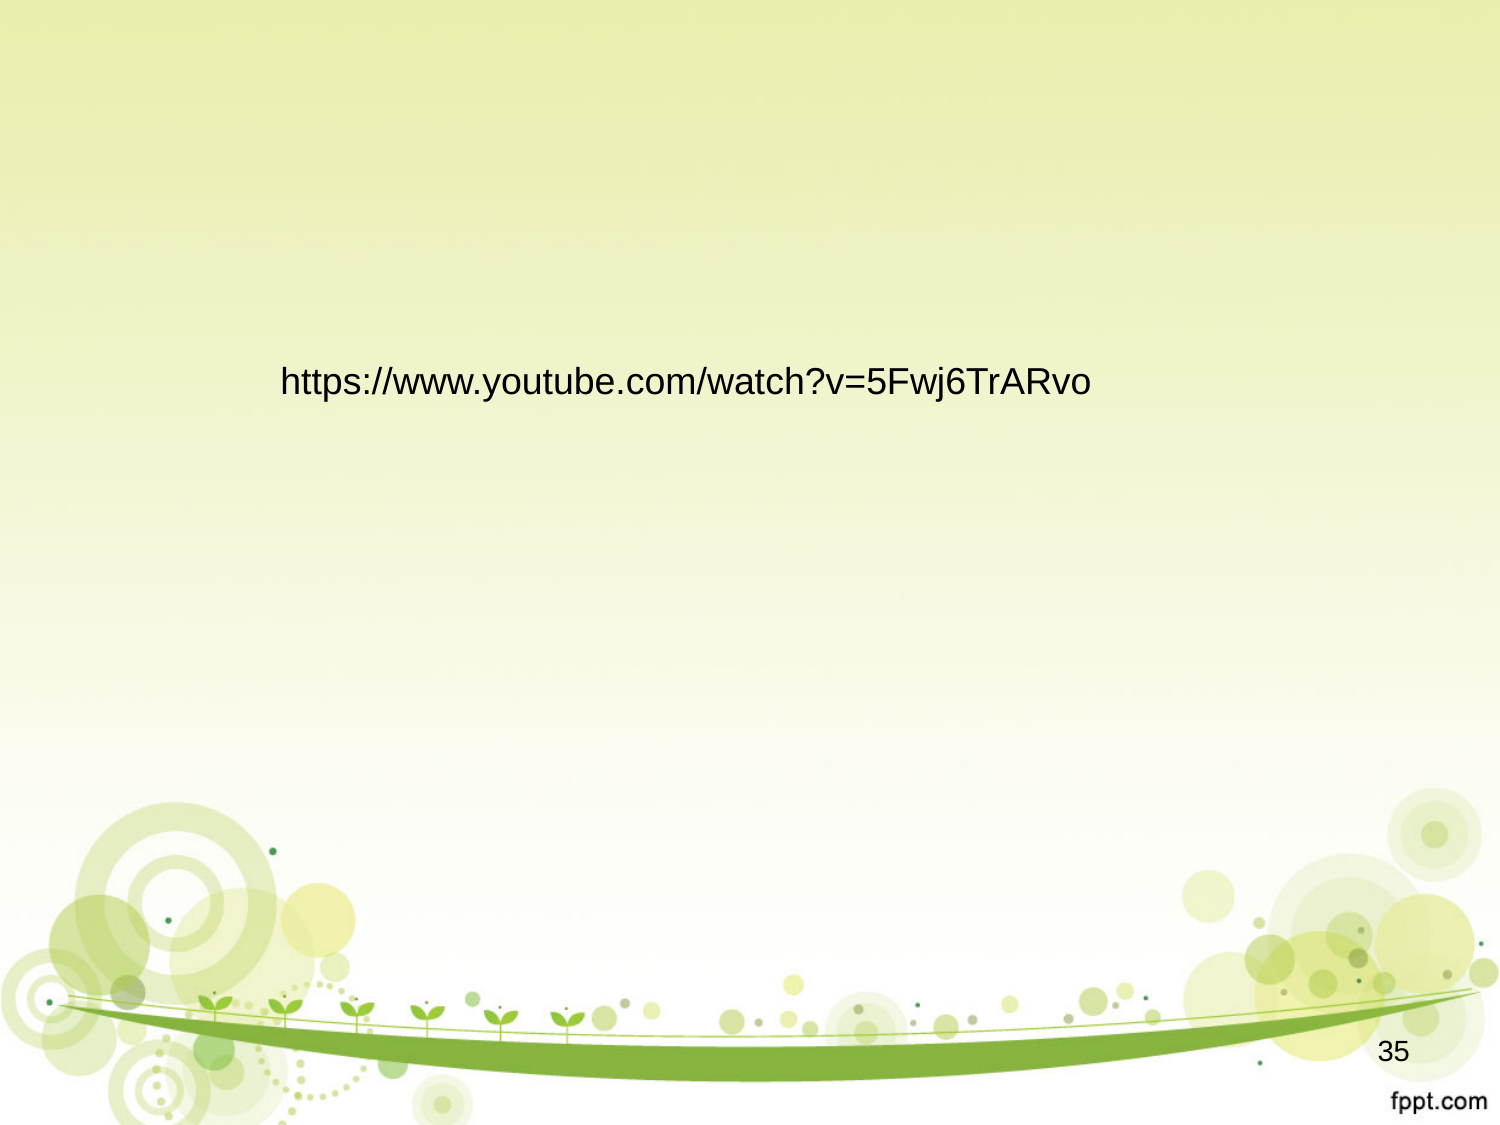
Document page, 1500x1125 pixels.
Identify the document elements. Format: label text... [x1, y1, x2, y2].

text_box https://www.youtube.com/watch?v=5Fwj6TrARvo [265, 349, 1176, 410]
picture [0, 0, 1500, 1125]
slide_number 35 [1074, 1024, 1425, 1103]
